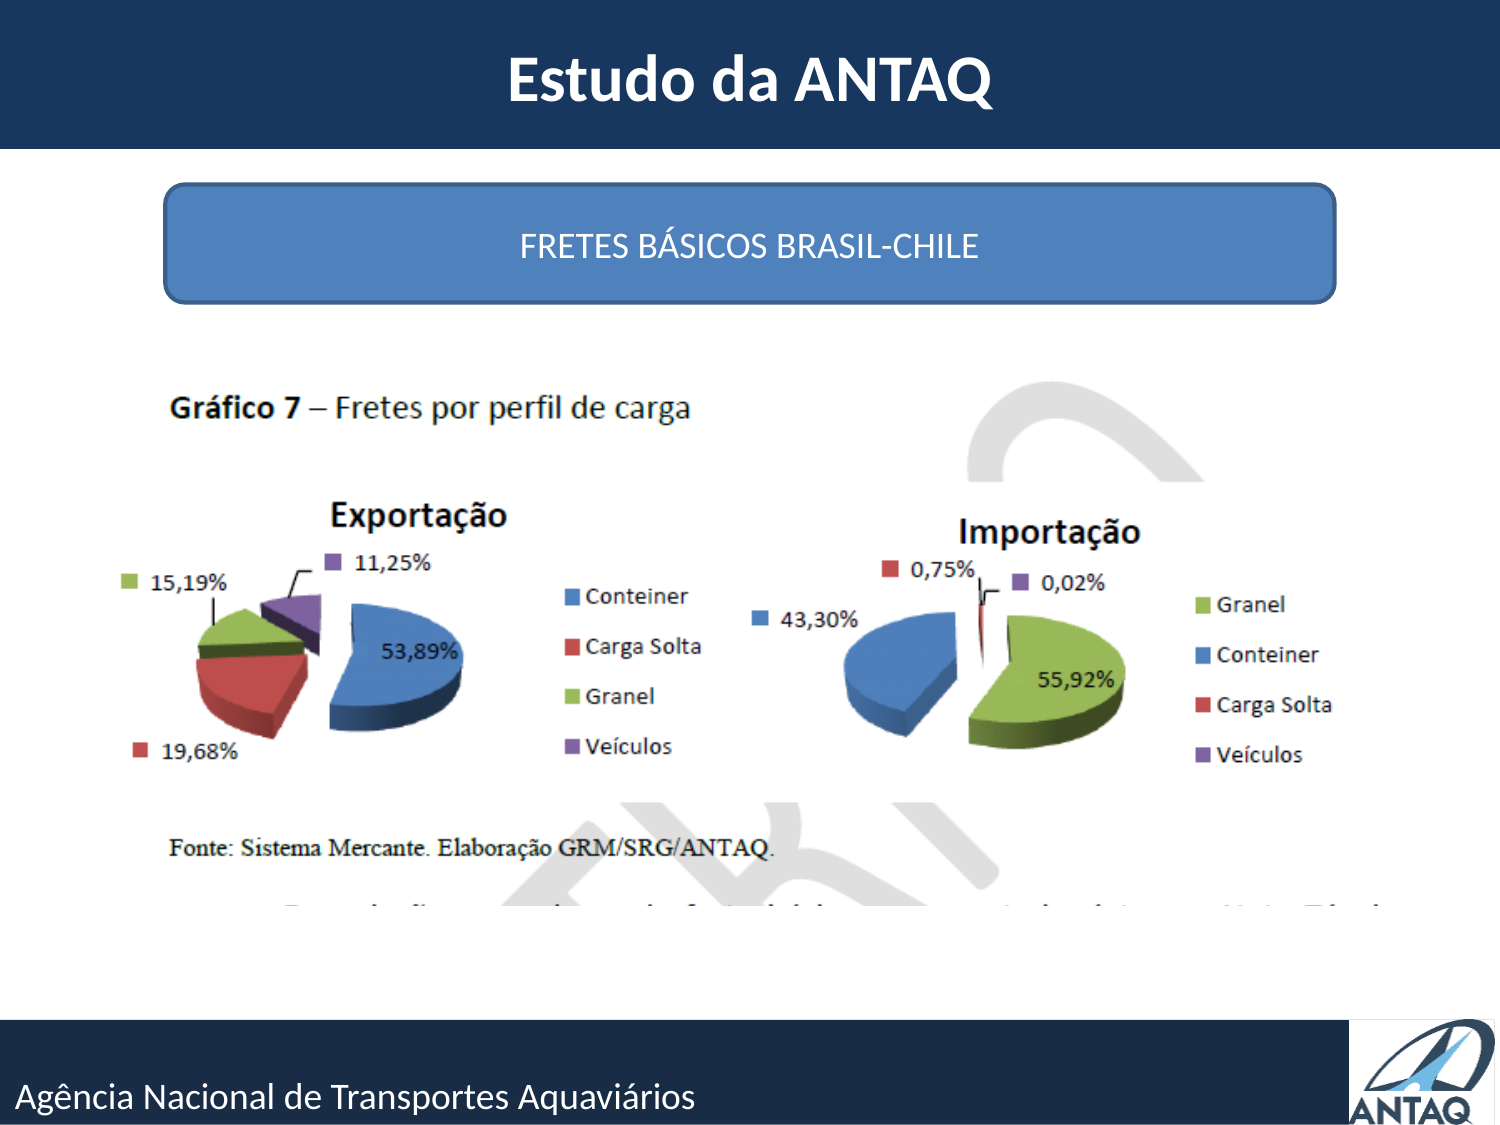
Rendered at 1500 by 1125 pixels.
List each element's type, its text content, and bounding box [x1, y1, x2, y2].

title Estudo da ANTAQ [0, 0, 1500, 149]
text_box FRETES BÁSICOS BRASIL-CHILE [163, 182, 1337, 305]
picture [45, 349, 1459, 906]
picture [1348, 1019, 1495, 1125]
